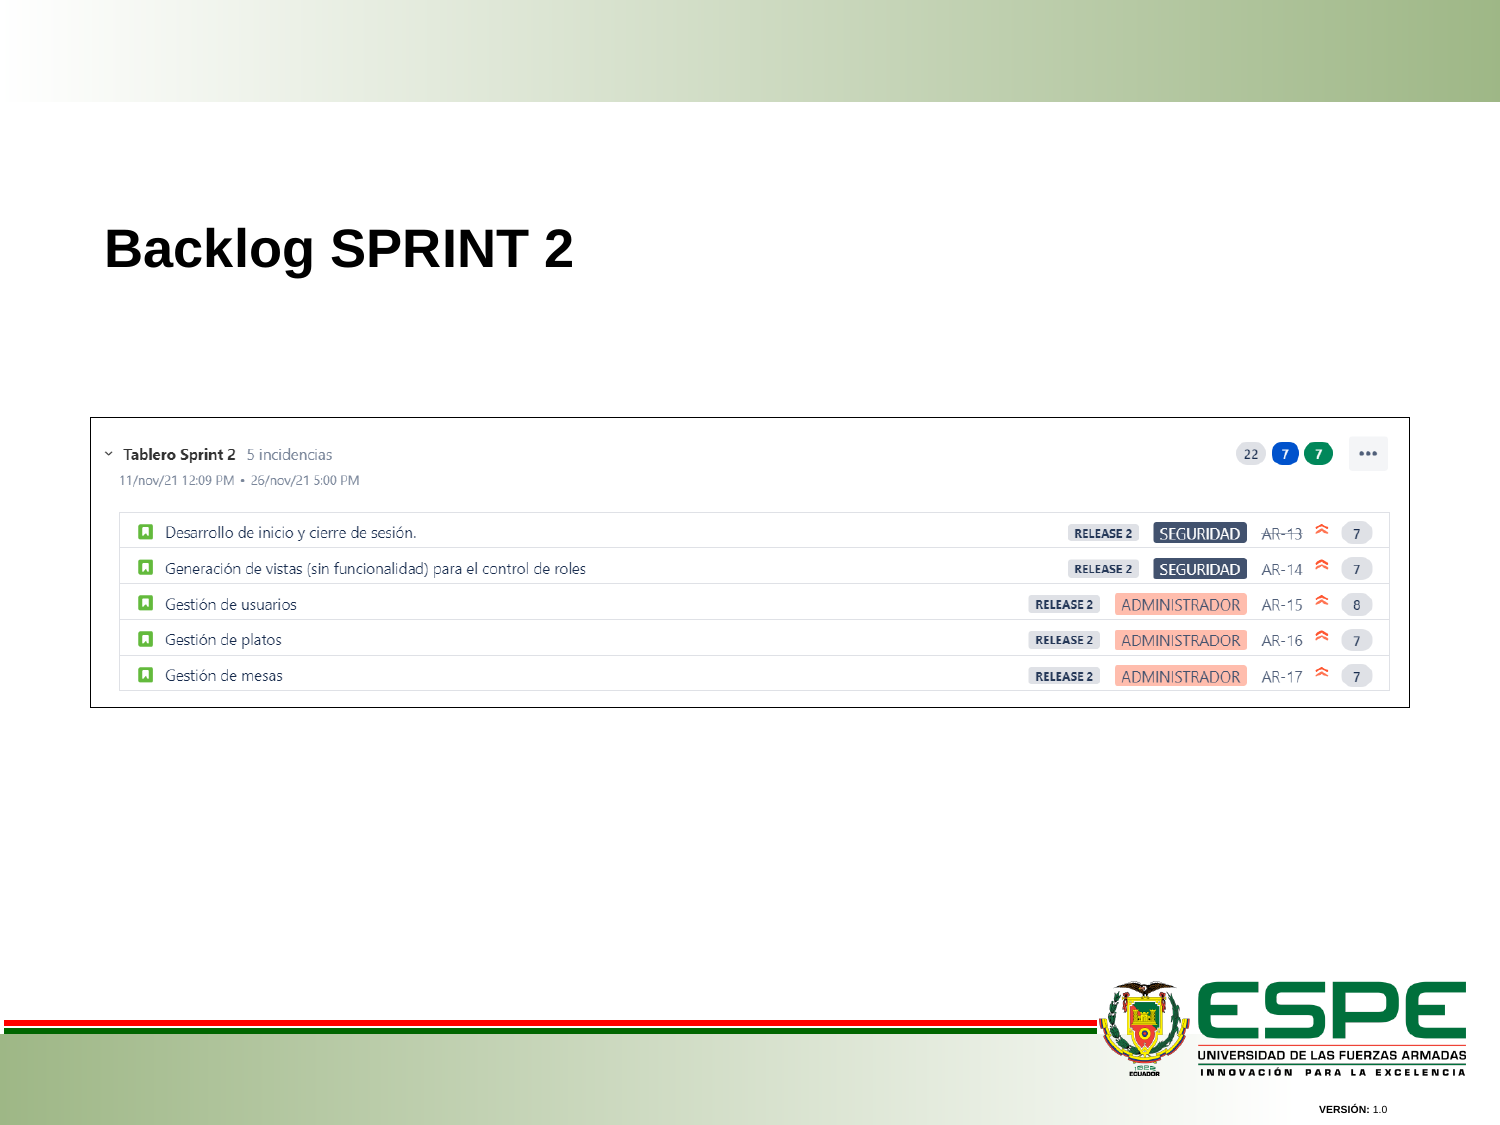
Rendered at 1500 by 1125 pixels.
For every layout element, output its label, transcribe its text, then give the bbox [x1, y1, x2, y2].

text_box Backlog SPRINT 2 [89, 198, 1293, 294]
slide_number VERSIÓN: 1.0 [1281, 1092, 1425, 1125]
picture [90, 417, 1410, 708]
picture [1099, 981, 1466, 1076]
